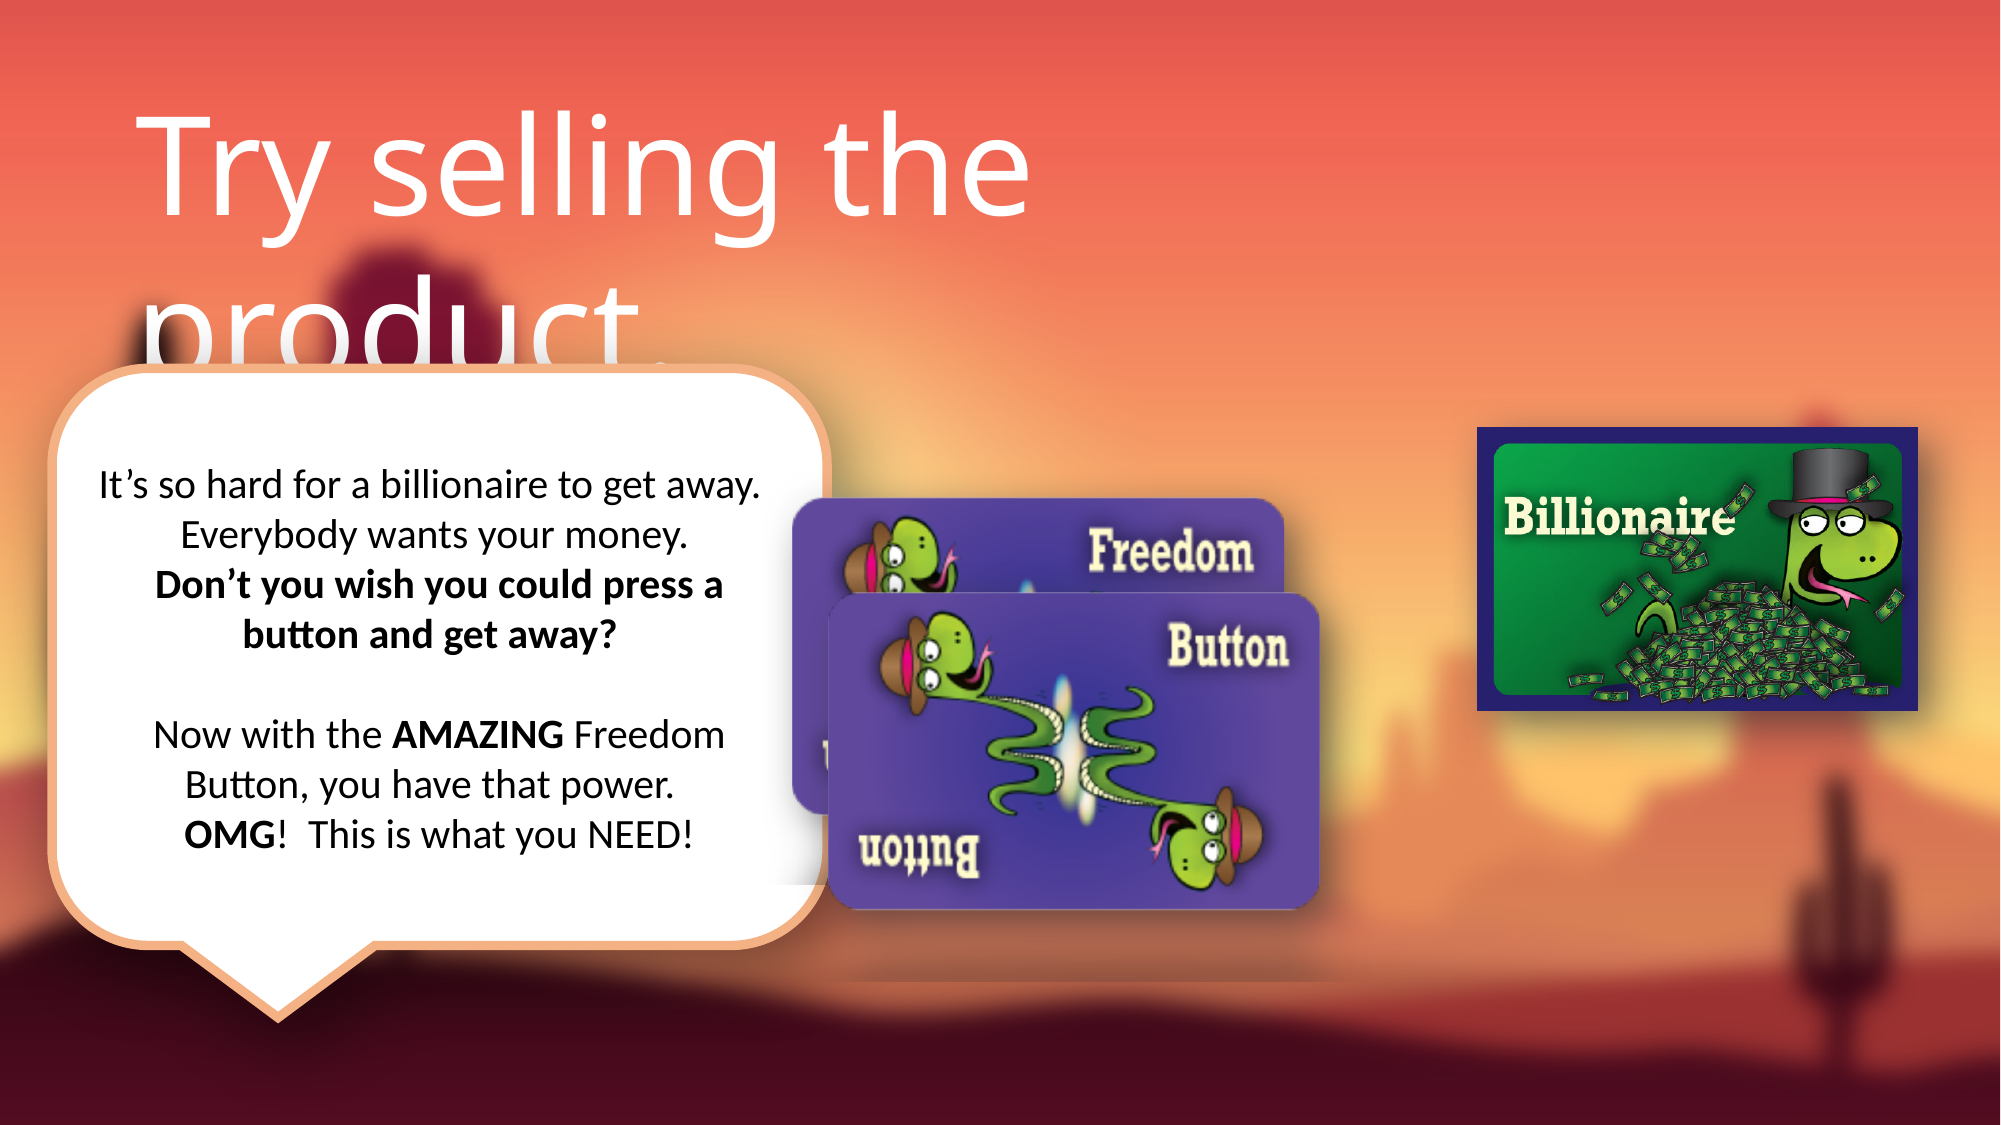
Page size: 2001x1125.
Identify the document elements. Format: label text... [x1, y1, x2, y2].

text_box It’s so hard for a billionaire to get away. Everybody wants your money. Don’t you wish you could press a button and get away? Now with the AMAZING Freedom Button, you have that power. OMG! This is what you NEED! [50, 367, 829, 1019]
picture [0, 0, 2001, 1125]
text_box Try selling the product. [120, 70, 1121, 414]
